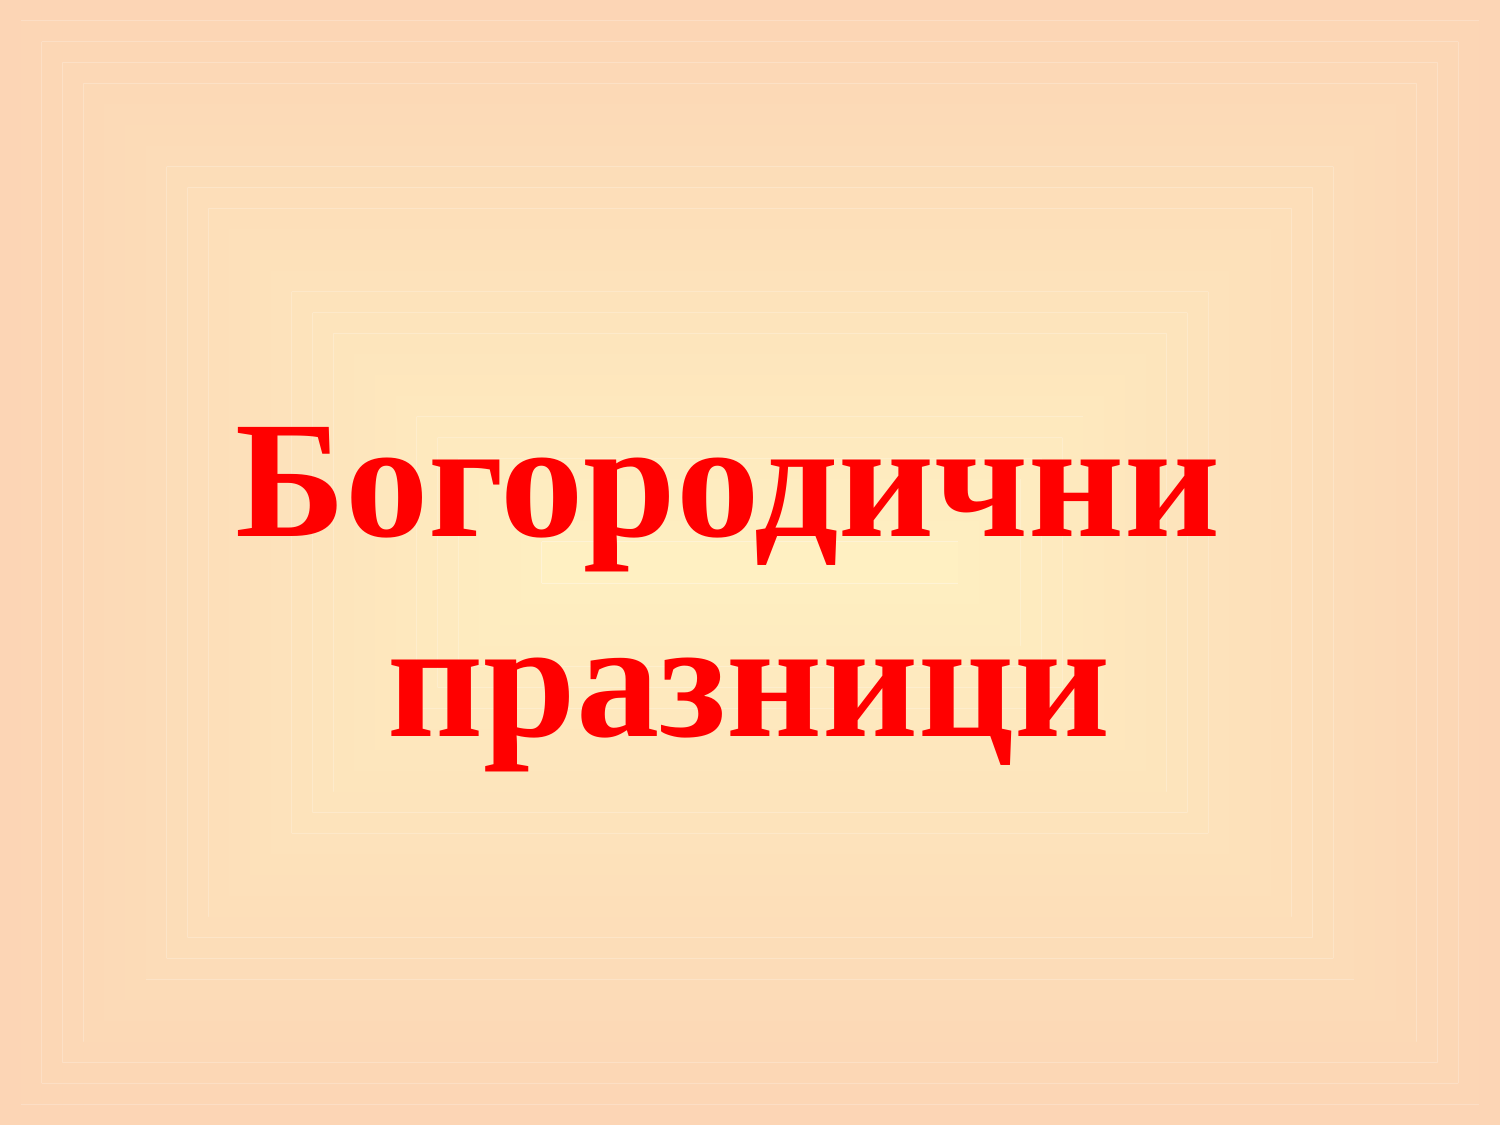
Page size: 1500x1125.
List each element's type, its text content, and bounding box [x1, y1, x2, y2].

text_box Богородични празници [220, 362, 1279, 778]
